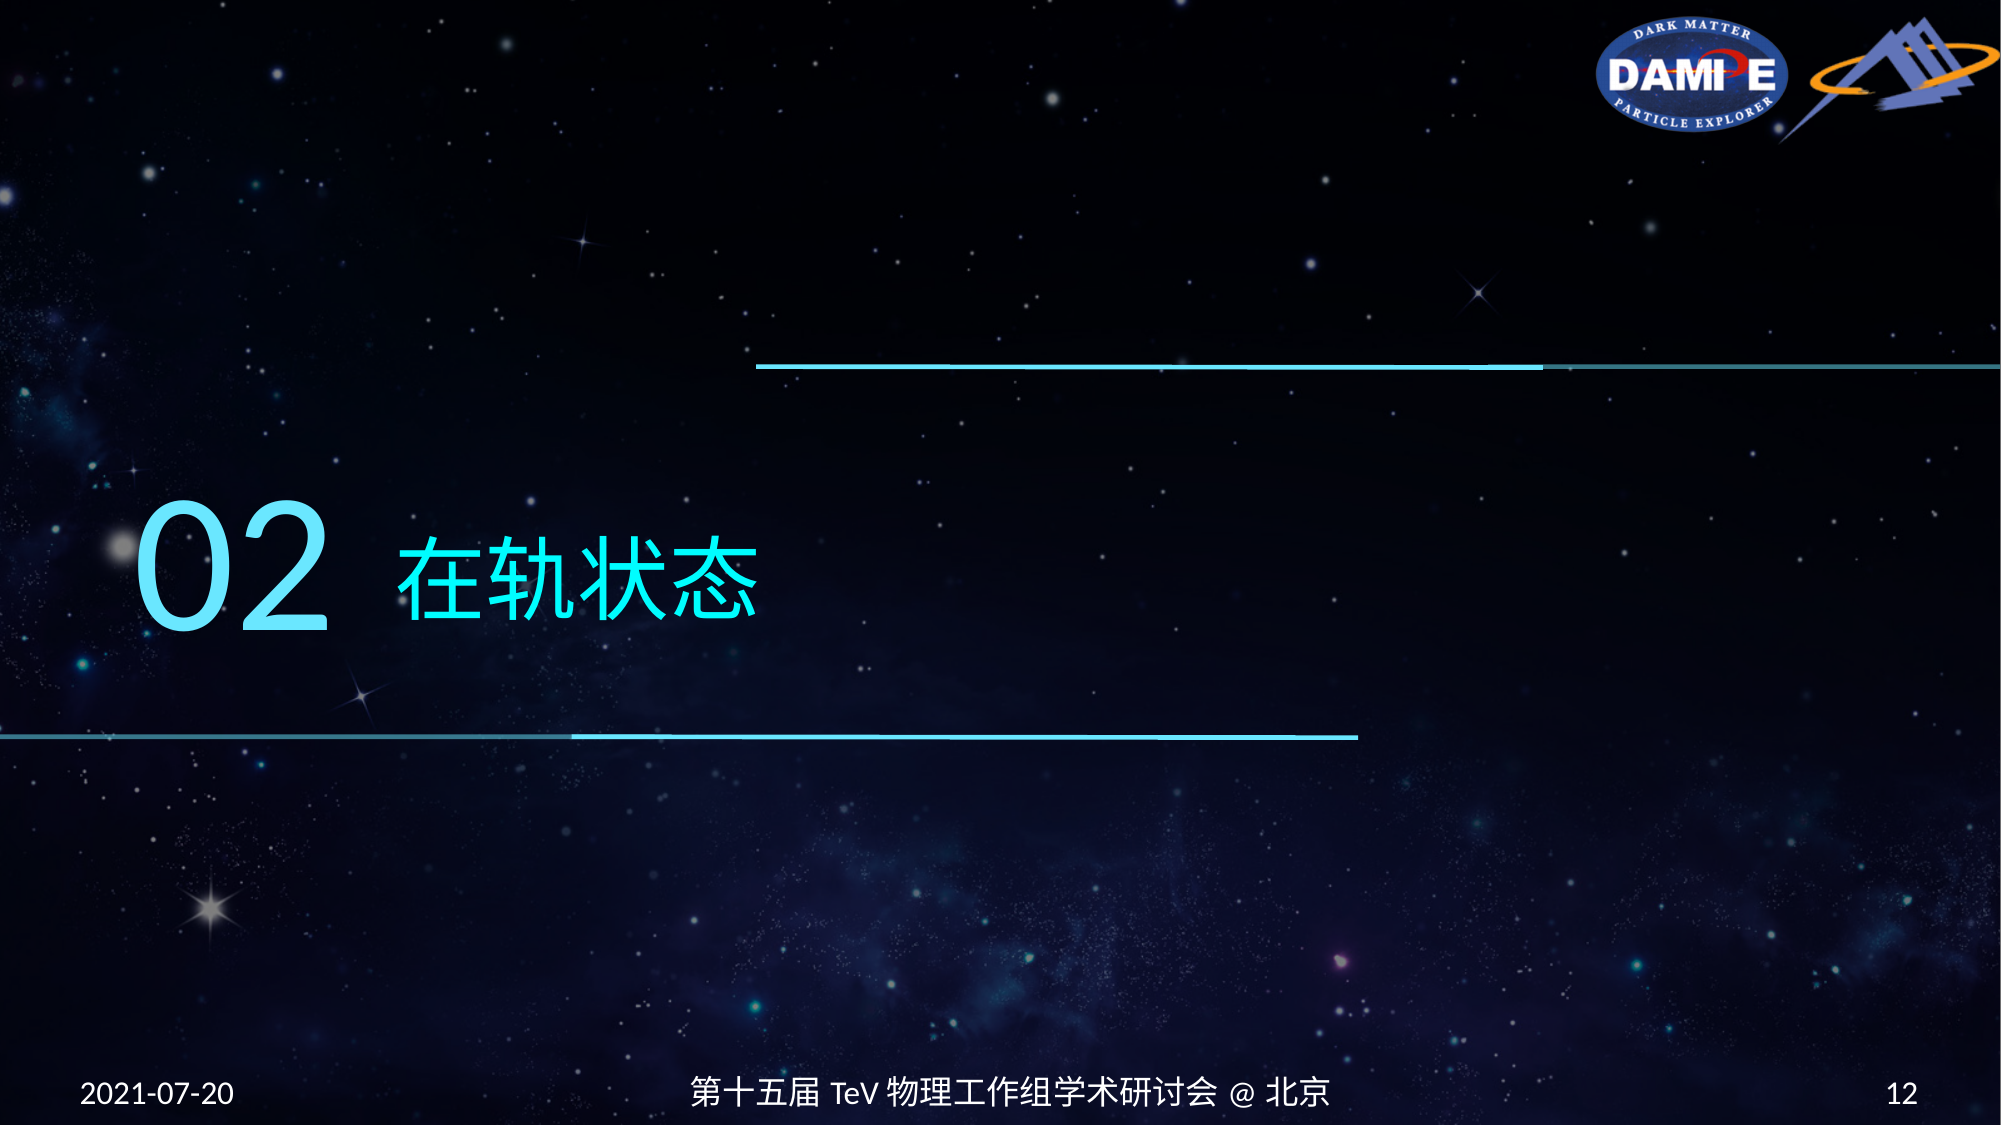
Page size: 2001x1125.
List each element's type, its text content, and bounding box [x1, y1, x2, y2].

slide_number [64, 1061, 275, 1122]
slide_number 12 [1743, 1061, 1934, 1122]
title 在轨状态 [379, 314, 1862, 641]
picture [0, 0, 2001, 1125]
text_box 02 [0, 423, 351, 679]
footer 第十五届TeV物理工作组学术研讨会@北京 [302, 1061, 1719, 1122]
